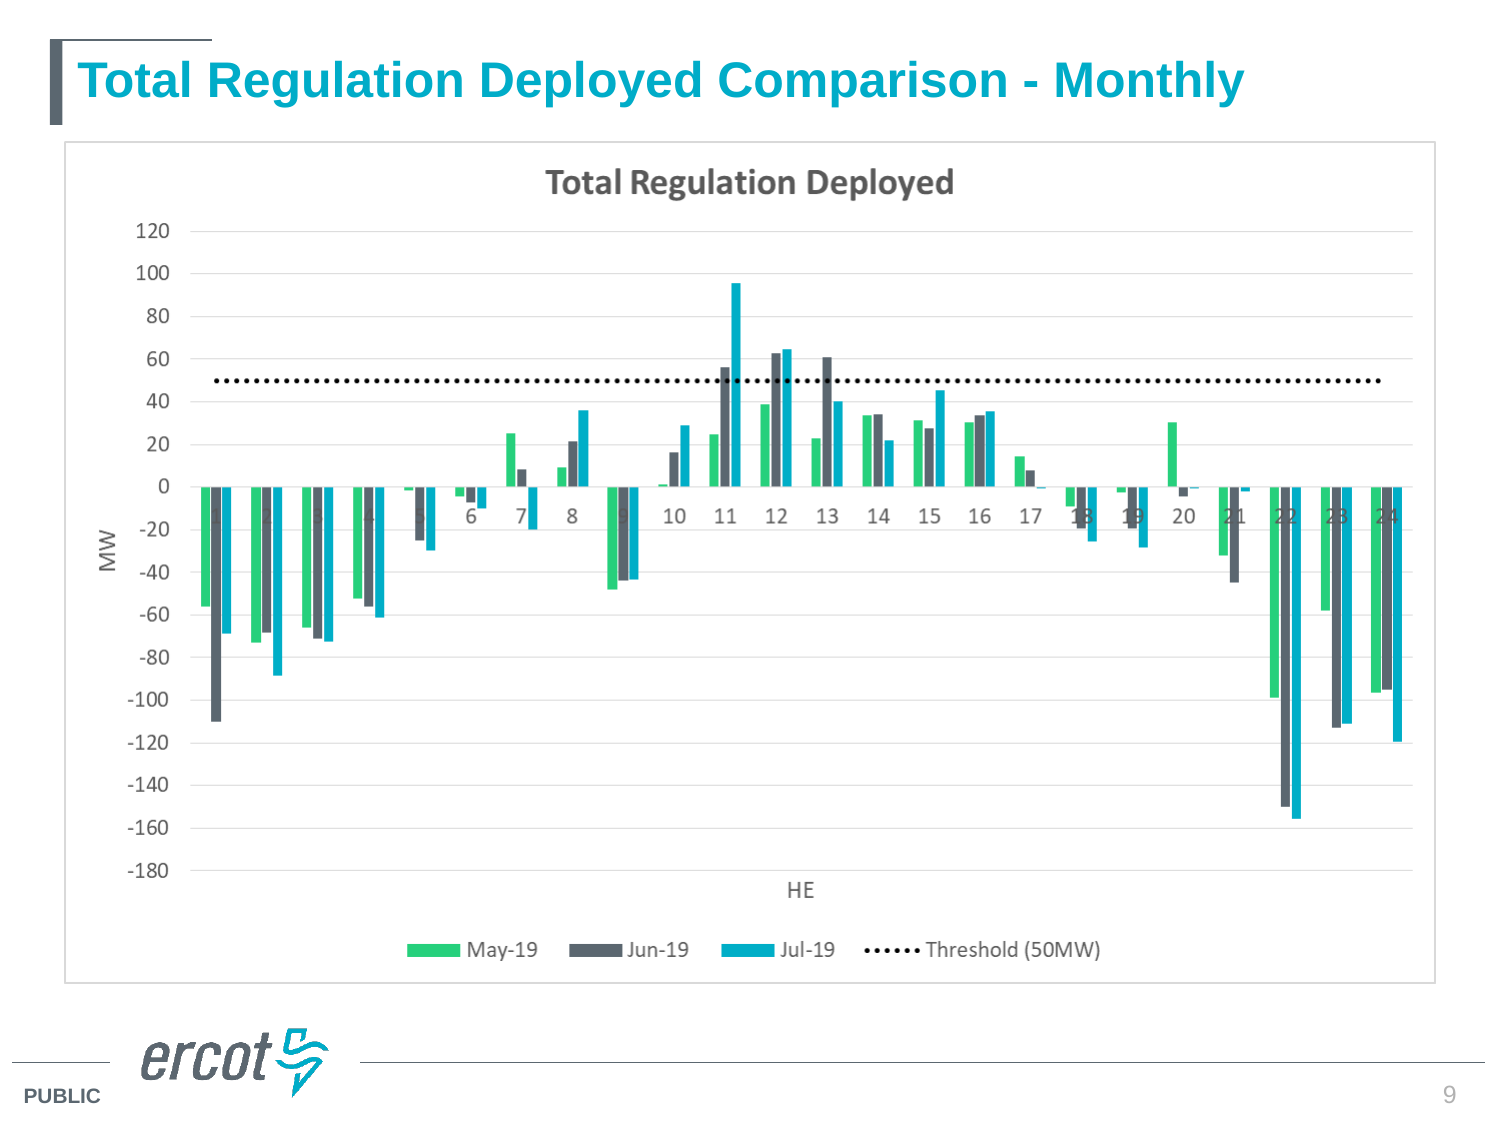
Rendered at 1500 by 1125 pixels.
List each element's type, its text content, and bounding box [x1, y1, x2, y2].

title Total Regulation Deployed Comparison - Monthly [62, 39, 1450, 125]
picture [64, 141, 1436, 984]
picture [137, 1024, 332, 1100]
slide_number 9 [1412, 1076, 1488, 1112]
